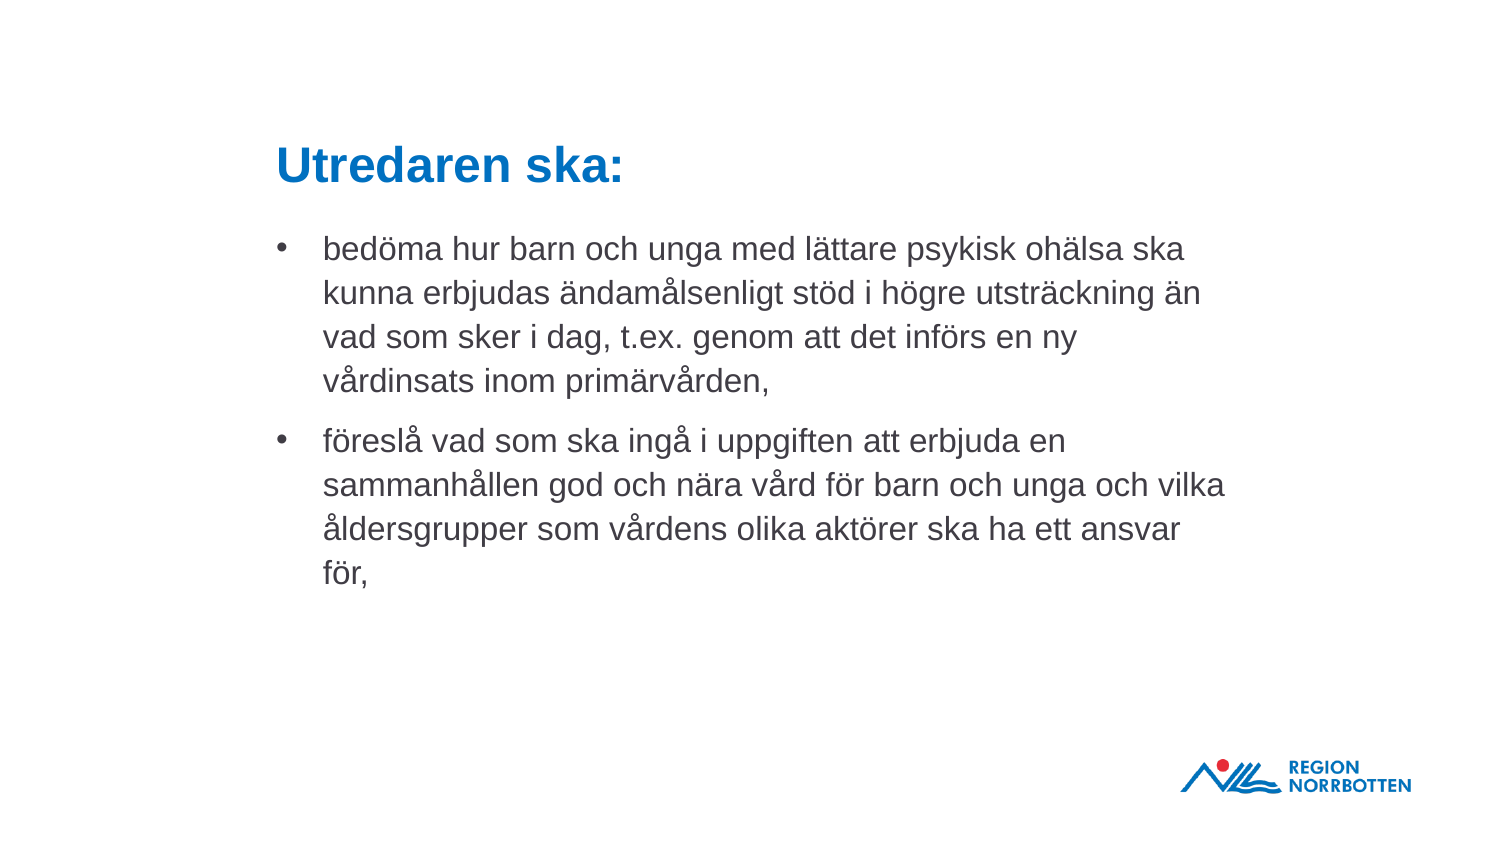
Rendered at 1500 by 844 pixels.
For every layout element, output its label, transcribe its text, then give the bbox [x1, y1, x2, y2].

list bedöma hur barn och unga med lättare psykisk ohälsa ska kunna erbjudas ändamålsenligt stöd i högre utsträckning än vad som sker i dag, t.ex. genom att det införs en ny vårdinsats inom primärvården, föreslå vad som ska ingå i uppgiften att erbjuda en sammanhållen god och nära vård för barn och unga och vilka åldersgrupper som vårdens olika aktörer ska ha ett ansvar för, [261, 215, 1242, 716]
picture [1170, 749, 1423, 803]
title Utredaren ska: [261, 63, 1242, 200]
